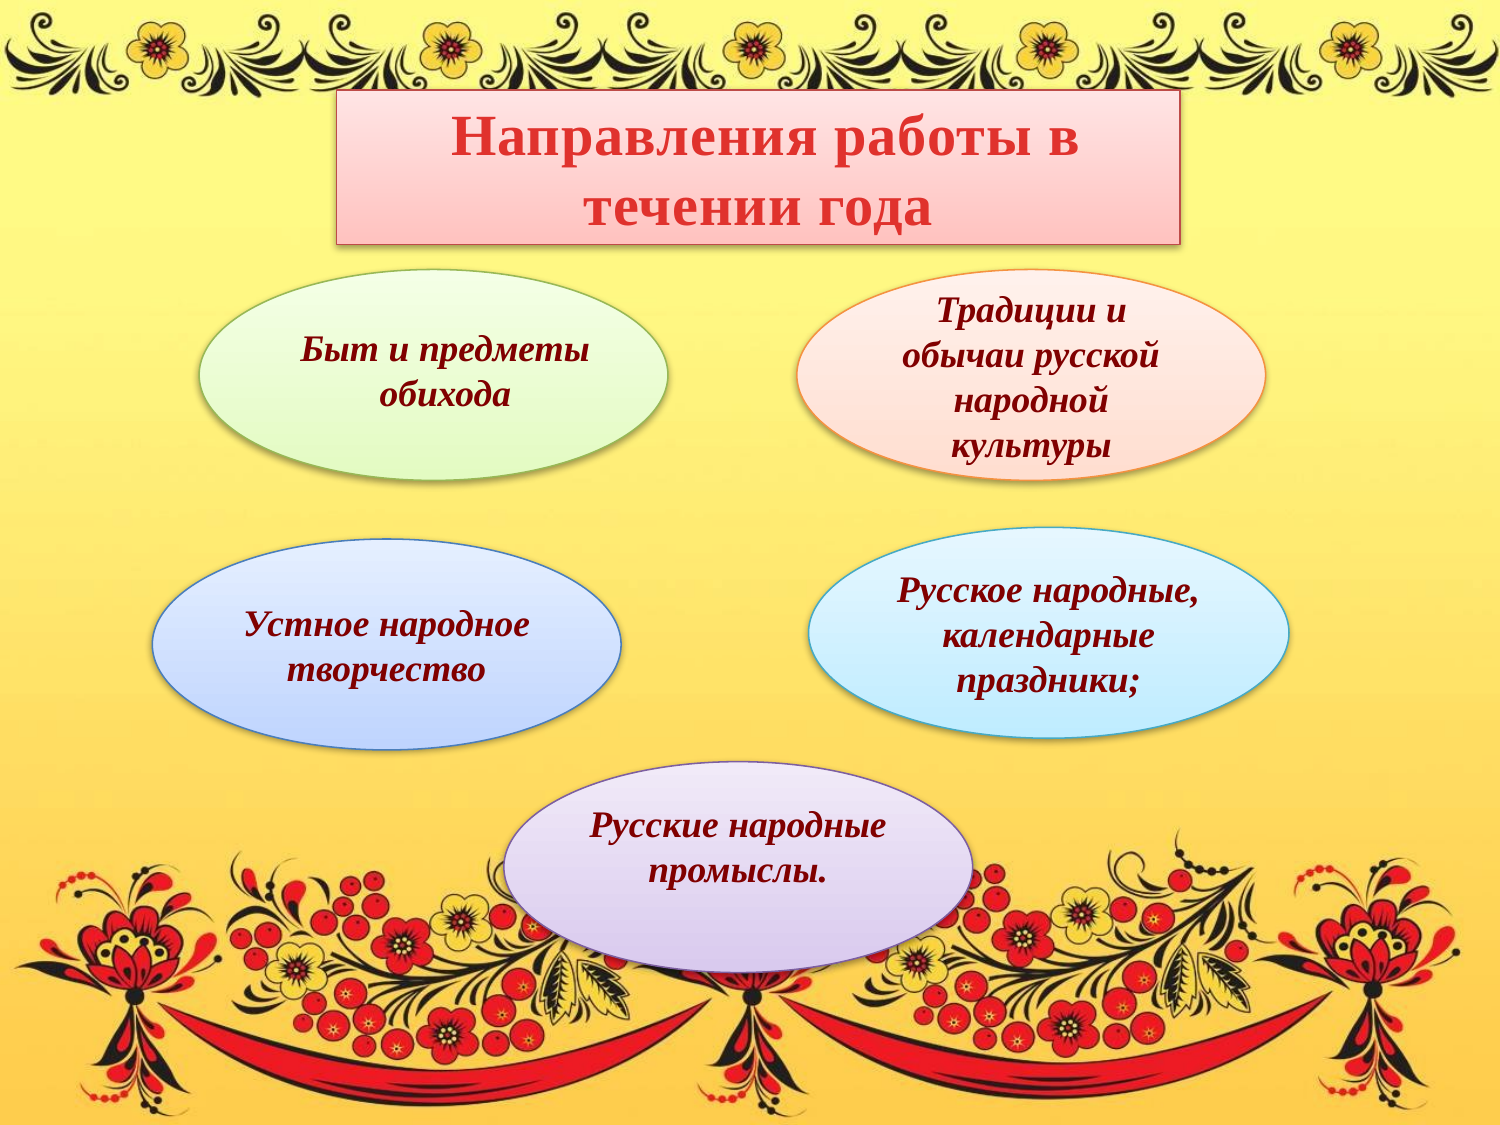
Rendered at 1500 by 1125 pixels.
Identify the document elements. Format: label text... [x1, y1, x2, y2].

text_box Русское народные, календарные праздники; [807, 526, 1290, 740]
picture [0, 0, 1500, 1125]
text_box Устное народное творчество [151, 538, 622, 751]
text_box Быт и предметы обихода [269, 316, 622, 422]
text_box Традиции и обычаи русской народной культуры [796, 268, 1267, 482]
text_box [210, 621, 961, 951]
text_box Русские народные промыслы. [503, 760, 974, 974]
text_box [198, 268, 669, 482]
text_box Направления работы в течении года [336, 89, 1181, 245]
